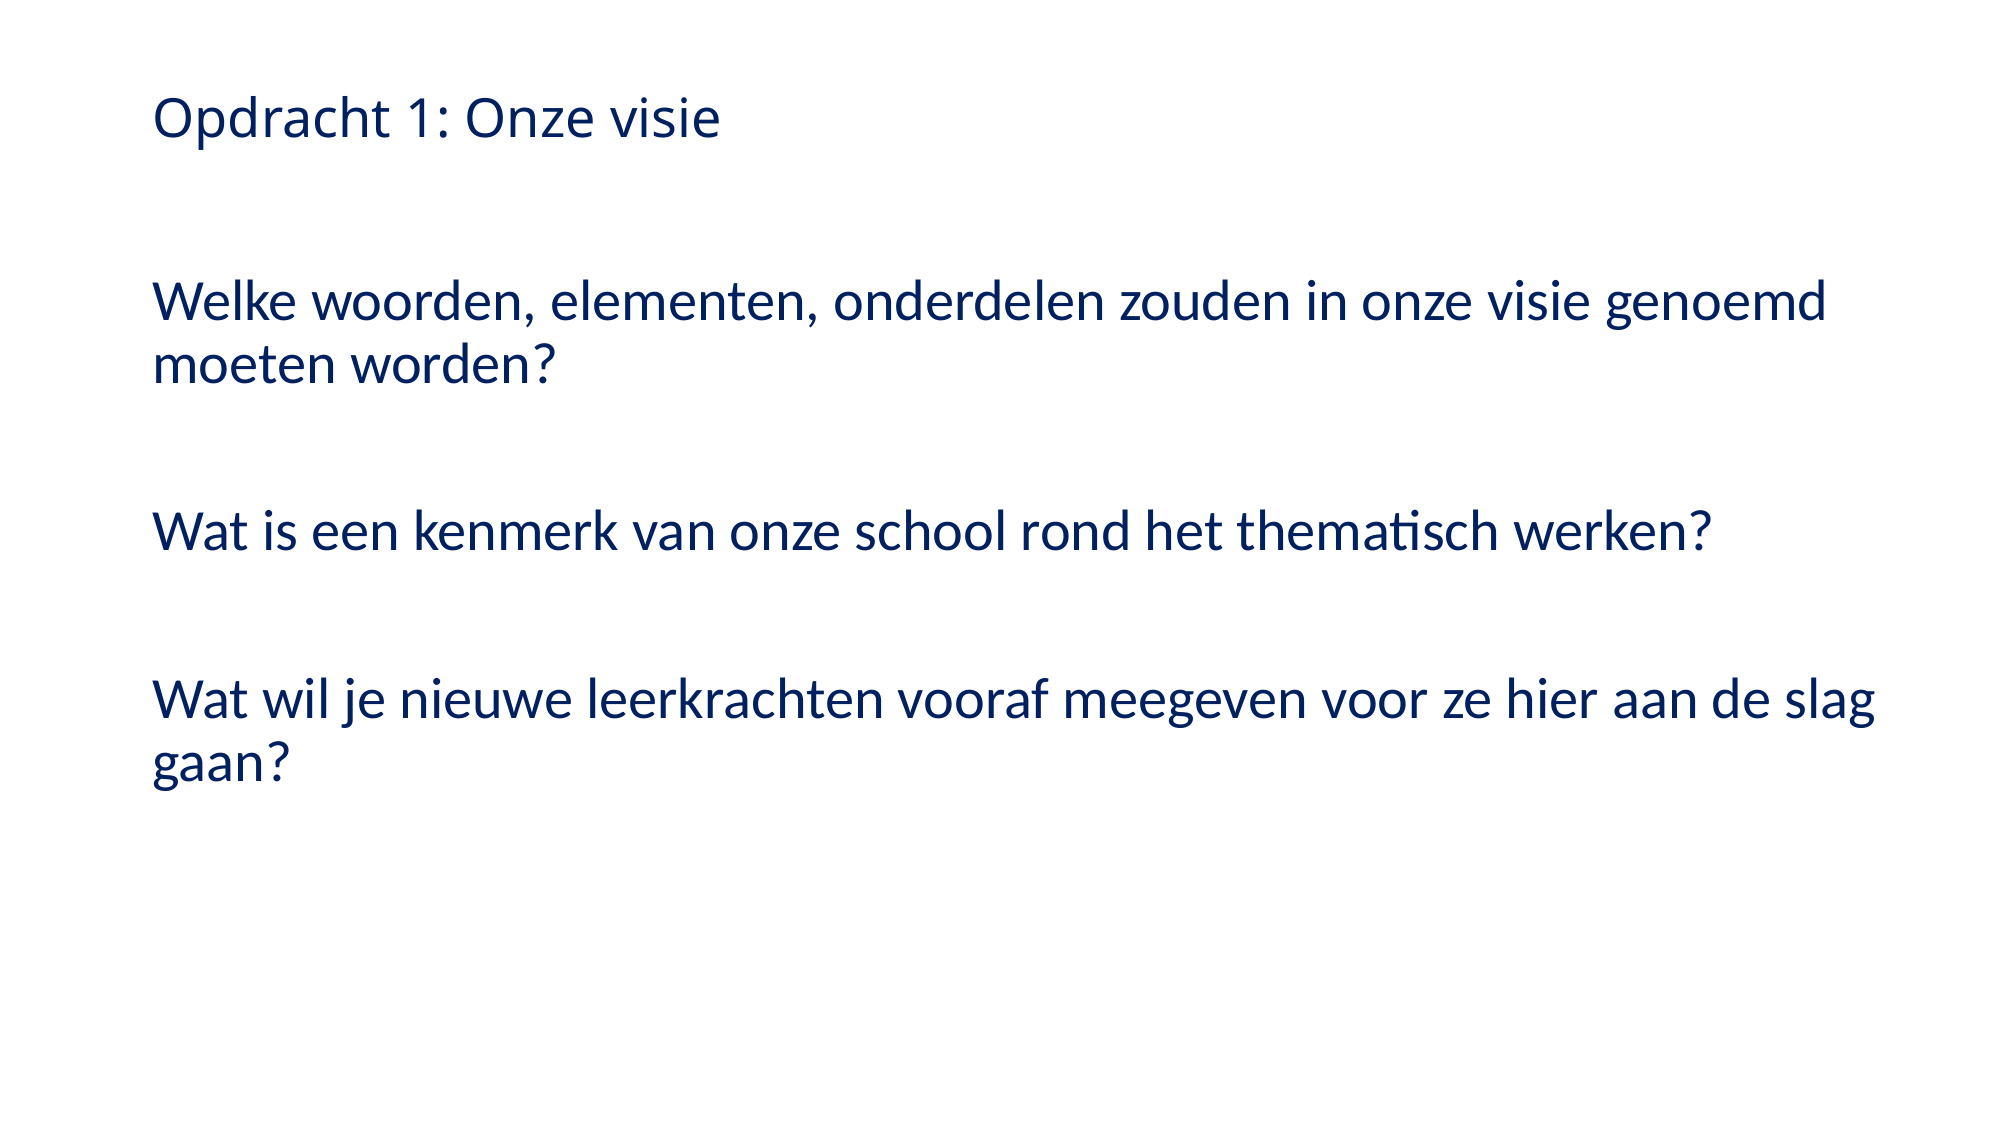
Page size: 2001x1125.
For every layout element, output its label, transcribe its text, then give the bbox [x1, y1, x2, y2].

list Welke woorden, elementen, onderdelen zouden in onze visie genoemd moeten worden? Wat is een kenmerk van onze school rond het thematisch werken? Wat wil je nieuwe leerkrachten vooraf meegeven voor ze hier aan de slag gaan? [137, 172, 1955, 1025]
title Opdracht 1: Onze visie [137, 82, 1863, 172]
